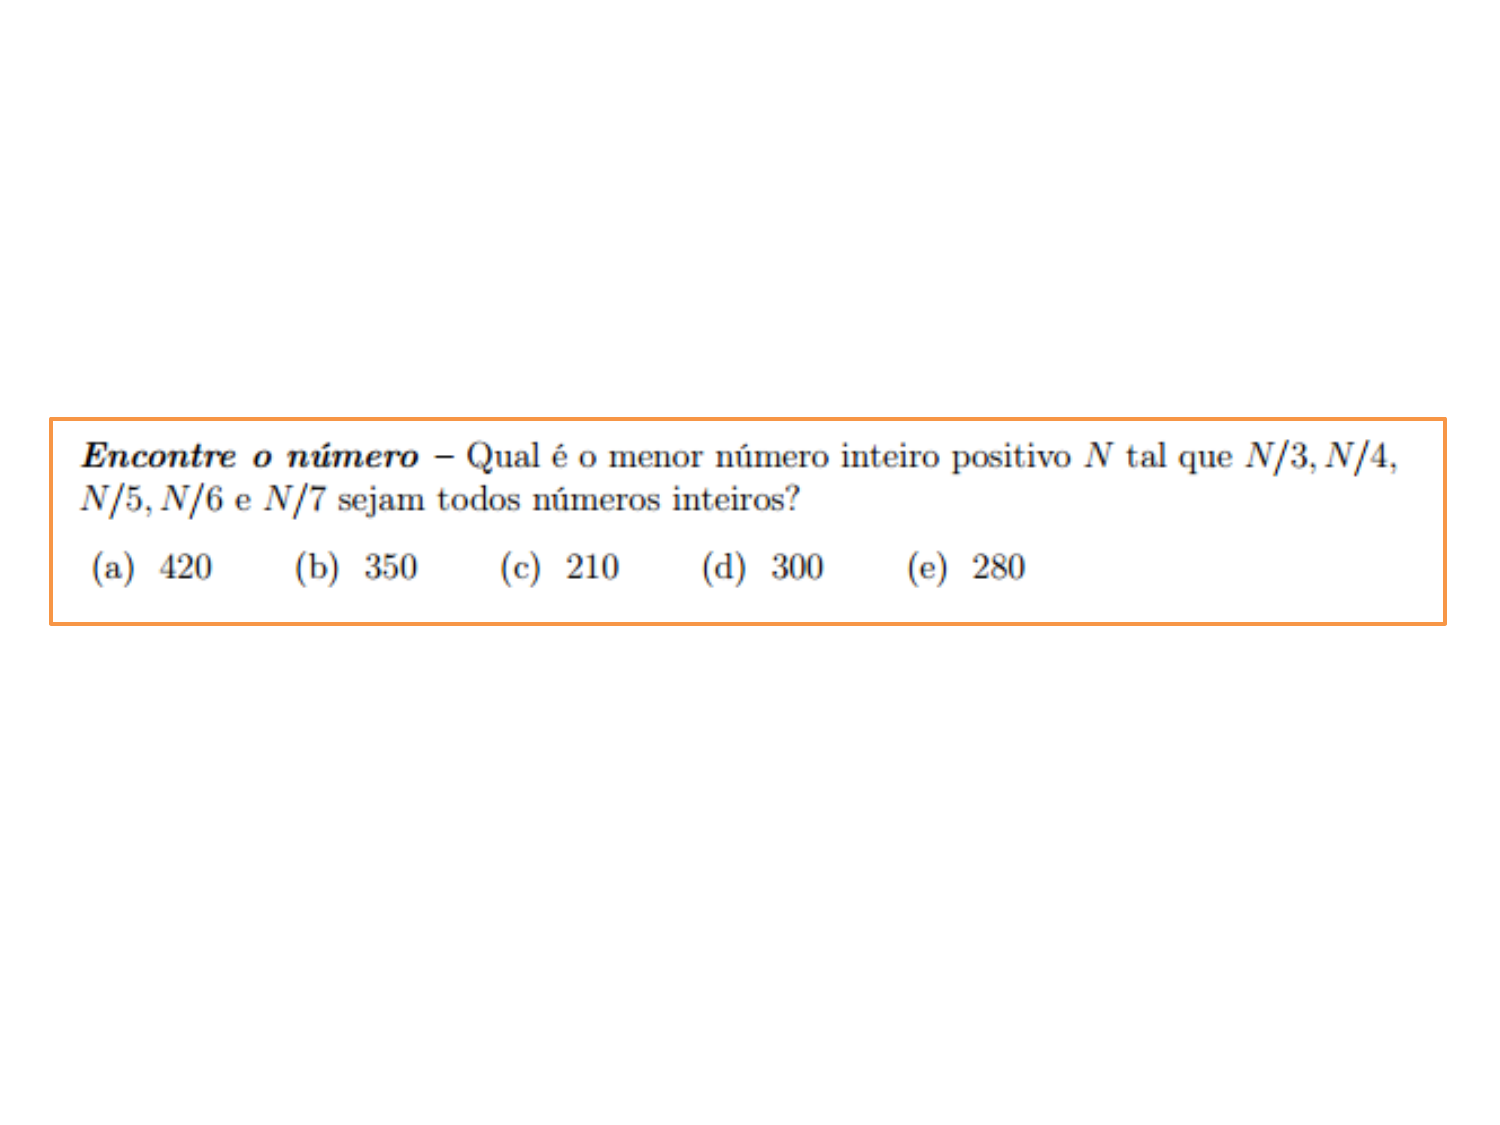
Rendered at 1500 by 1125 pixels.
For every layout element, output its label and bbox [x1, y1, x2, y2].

picture [52, 420, 1444, 622]
